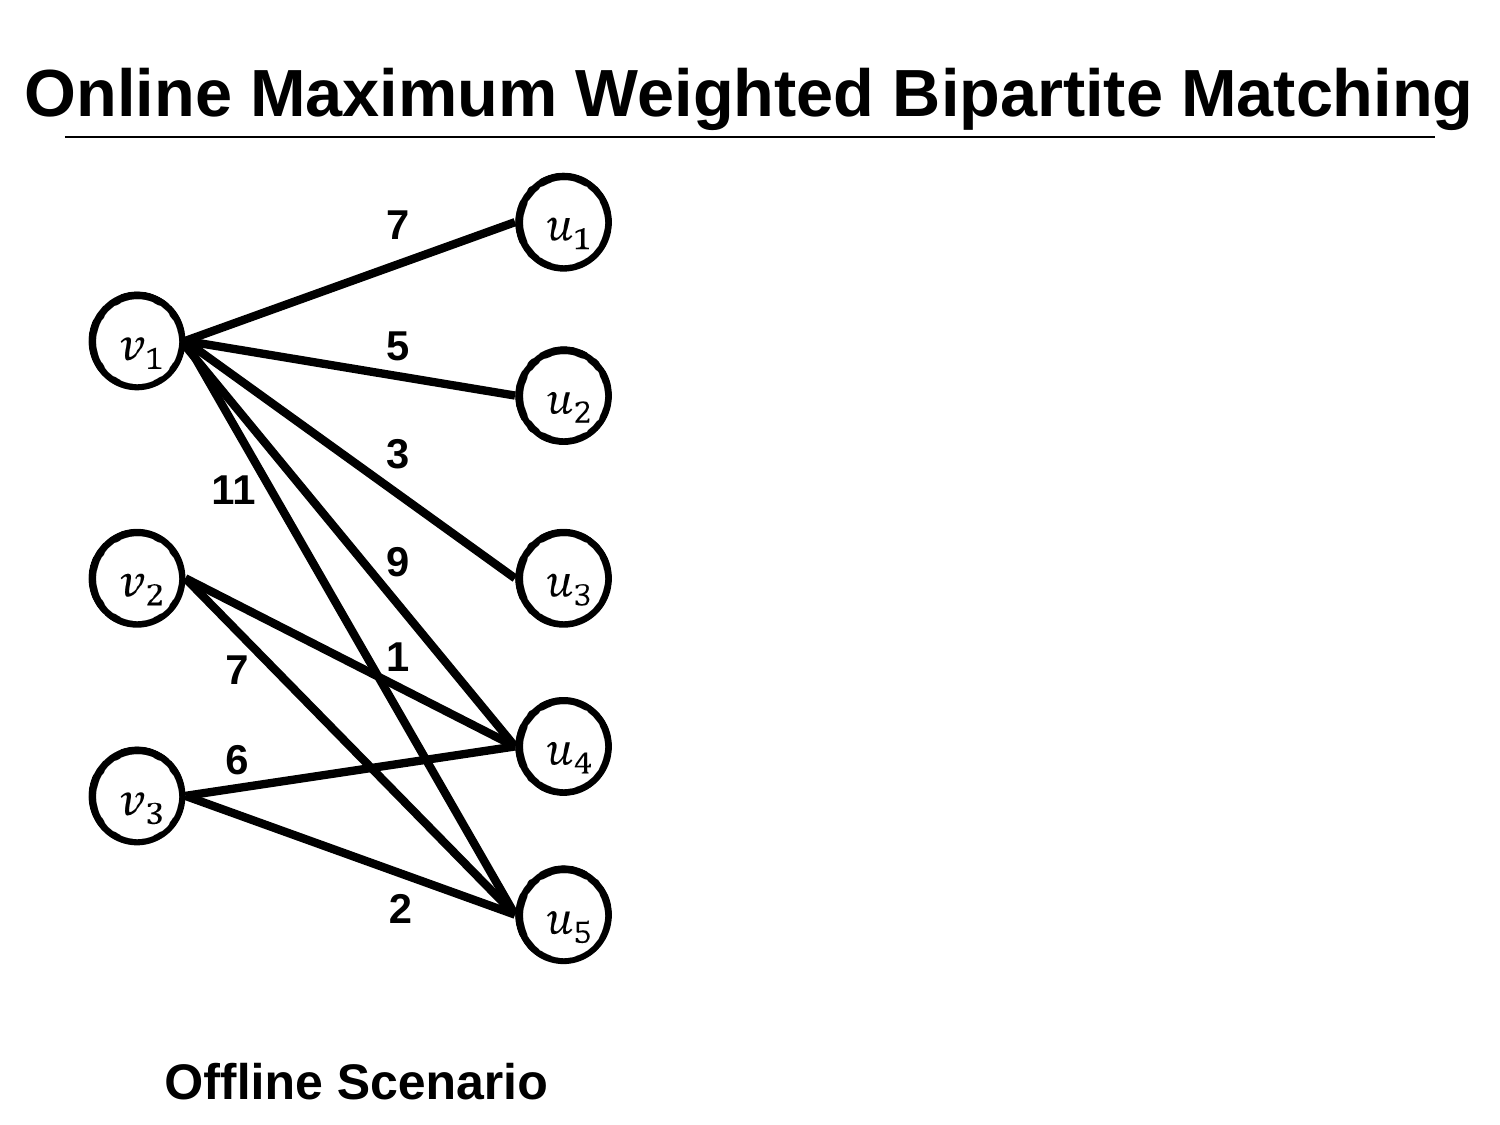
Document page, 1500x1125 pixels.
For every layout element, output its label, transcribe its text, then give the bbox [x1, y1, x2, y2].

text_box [88, 172, 613, 965]
title Online Maximum Weighted Bipartite Matching [0, 16, 1500, 138]
text_box Offline Scenario [100, 1045, 612, 1114]
